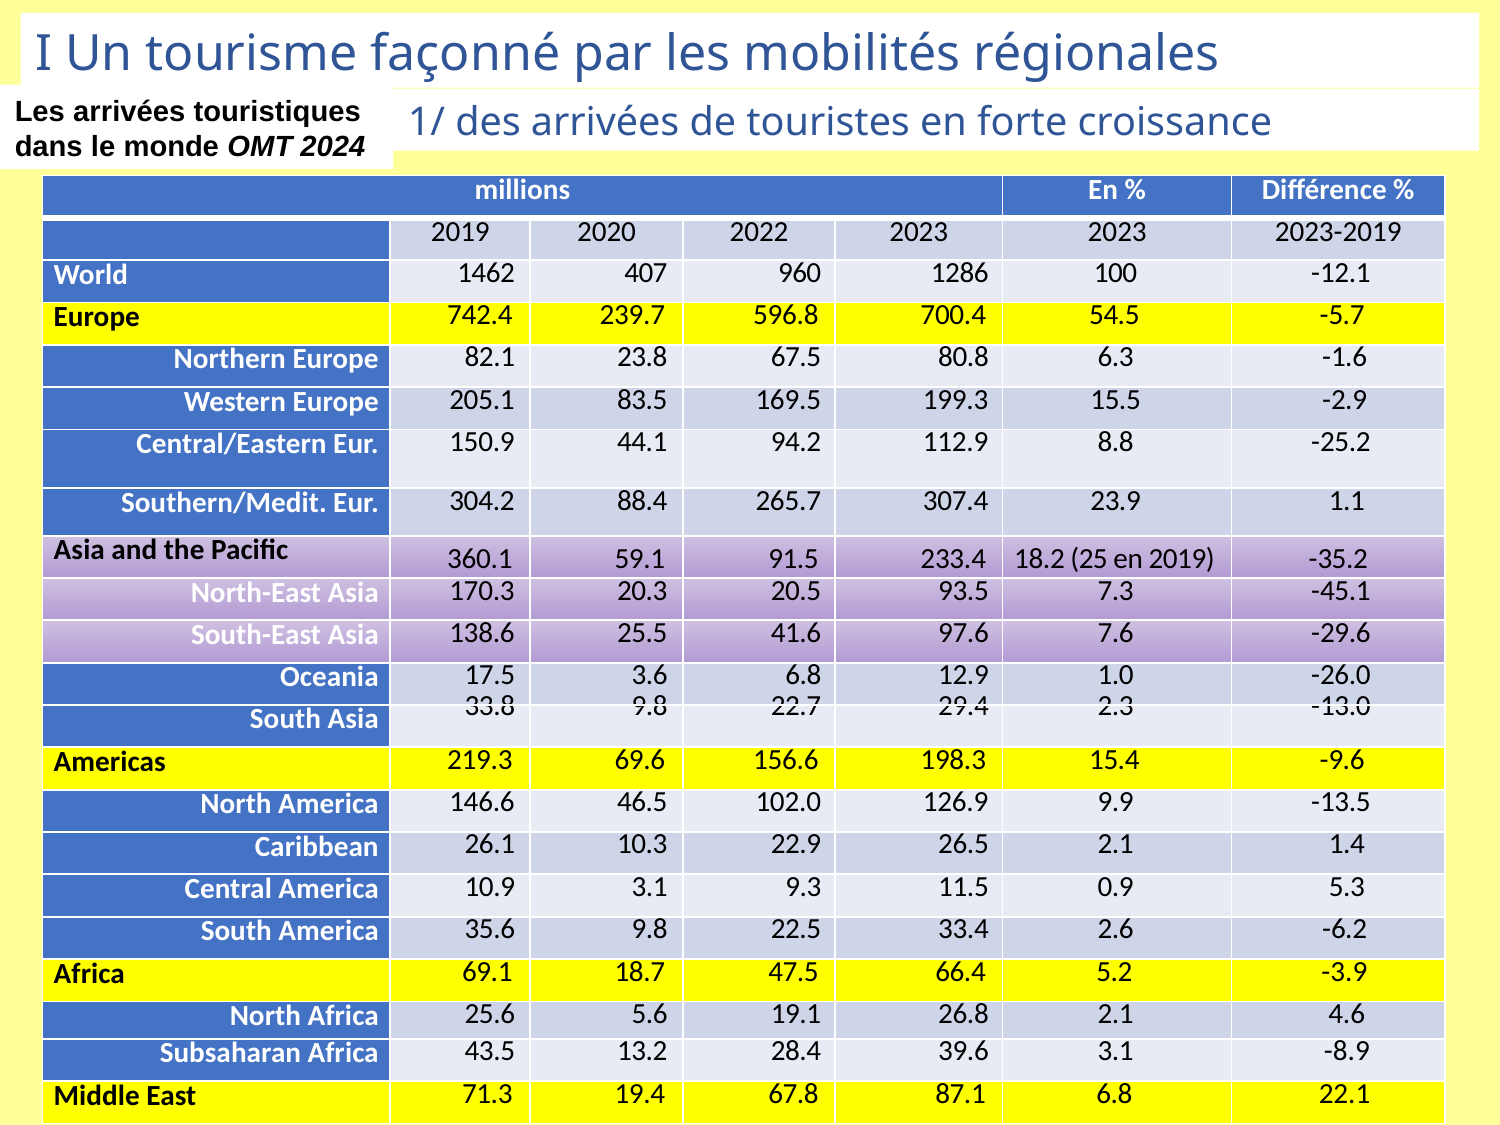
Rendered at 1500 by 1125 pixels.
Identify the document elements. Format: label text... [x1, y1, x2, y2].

table_cell 39.6 [836, 1040, 1002, 1080]
table_header millions [43, 176, 1002, 215]
table_cell 219.3 [391, 748, 529, 789]
table_cell World [43, 261, 389, 302]
table_header Différence % [1232, 176, 1444, 215]
table_cell 88.4 [531, 489, 682, 535]
table_cell 233.4 [836, 537, 1002, 577]
table_cell 67.8 [684, 1082, 834, 1123]
table_cell 80.8 [836, 346, 1002, 386]
table_cell 304.2 [391, 489, 529, 535]
table_cell 2019 [391, 221, 529, 259]
table_cell 2022 [684, 221, 834, 259]
table_cell 15.5 [1003, 388, 1231, 429]
table_cell 156.6 [684, 748, 834, 789]
table_header En % [1003, 176, 1231, 215]
table_cell 1462 [391, 261, 529, 302]
table_cell 9.8 [531, 706, 682, 746]
table_cell Europe [43, 303, 389, 344]
table_cell South Asia [43, 706, 389, 746]
table_cell 265.7 [684, 489, 834, 535]
table_cell 8.8 [1003, 430, 1231, 487]
table_cell 25.6 [391, 1002, 529, 1038]
table_cell 87.1 [836, 1082, 1002, 1123]
table_cell -3.9 [1232, 960, 1444, 1001]
table_cell 5.6 [531, 1002, 682, 1038]
table_cell 7.6 [1003, 621, 1231, 662]
table_cell 1286 [836, 261, 1002, 302]
table_cell 2.6 [1003, 918, 1231, 958]
table_cell 138.6 [391, 621, 529, 662]
table_cell 4.6 [1232, 1002, 1444, 1038]
table_cell Central/Eastern Eur. [43, 430, 389, 487]
table_cell 700.4 [836, 303, 1002, 344]
table_cell -1.6 [1232, 346, 1444, 386]
table_cell Central America [43, 875, 389, 916]
table_cell 11.5 [836, 875, 1002, 916]
table_cell North America [43, 791, 389, 831]
table_cell -35.2 [1232, 537, 1444, 577]
table_cell 2023 [1003, 221, 1231, 259]
table_cell 22.5 [684, 918, 834, 958]
table_cell 29.4 [836, 706, 1002, 746]
table_cell -29.6 [1232, 621, 1444, 662]
table_cell 67.5 [684, 346, 834, 386]
table_cell 205.1 [391, 388, 529, 429]
table_cell 71.3 [391, 1082, 529, 1123]
table_cell 94.2 [684, 430, 834, 487]
table_cell 3.1 [1003, 1040, 1231, 1080]
table_cell 83.5 [531, 388, 682, 429]
table_cell 20.3 [531, 579, 682, 619]
table_cell 112.9 [836, 430, 1002, 487]
table_cell 150.9 [391, 430, 529, 487]
table_cell Americas [43, 748, 389, 789]
table_cell 169.5 [684, 388, 834, 429]
table_cell 126.9 [836, 791, 1002, 831]
table_cell 2.3 [1003, 706, 1231, 746]
table_cell 82.1 [391, 346, 529, 386]
table_cell 960 [684, 261, 834, 302]
table_cell 2.1 [1003, 1002, 1231, 1038]
table_cell -6.2 [1232, 918, 1444, 958]
table_cell Subsaharan Africa [43, 1040, 389, 1080]
table_cell 360.1 [391, 537, 529, 577]
table_cell 6.3 [1003, 346, 1231, 386]
table_cell 2023-2019 [1232, 221, 1444, 259]
table_cell Northern Europe [43, 346, 389, 386]
table_cell Southern/Medit. Eur. [43, 489, 389, 535]
table_cell 2.1 [1003, 833, 1231, 873]
table_cell 44.1 [531, 430, 682, 487]
table_cell 407 [531, 261, 682, 302]
table_cell 13.2 [531, 1040, 682, 1080]
table_cell 15.4 [1003, 748, 1231, 789]
table_cell 69.6 [531, 748, 682, 789]
table_cell 19.1 [684, 1002, 834, 1038]
text_box 1/ des arrivées de touristes en forte croissance [394, 88, 1480, 151]
table_cell 10.9 [391, 875, 529, 916]
table_cell 6.8 [684, 664, 834, 704]
table_cell 102.0 [684, 791, 834, 831]
table_cell 9.3 [684, 875, 834, 916]
table_cell North-East Asia [43, 579, 389, 619]
table_cell -8.9 [1232, 1040, 1444, 1080]
table_cell 28.4 [684, 1040, 834, 1080]
table_cell 0.9 [1003, 875, 1231, 916]
table_cell 33.4 [836, 918, 1002, 958]
table_cell 10.3 [531, 833, 682, 873]
table_cell 69.1 [391, 960, 529, 1001]
table_cell 1.4 [1232, 833, 1444, 873]
table_cell Asia and the Pacific [43, 537, 389, 577]
table_cell North Africa [43, 1002, 389, 1038]
table_cell 2023 [836, 221, 1002, 259]
table_cell 91.5 [684, 537, 834, 577]
table_cell 5.3 [1232, 875, 1444, 916]
table_cell 1.0 [1003, 664, 1231, 704]
table_cell 5.2 [1003, 960, 1231, 1001]
table_cell Oceania [43, 664, 389, 704]
table_cell -13.5 [1232, 791, 1444, 831]
table_cell -26.0 [1232, 664, 1444, 704]
table_cell -5.7 [1232, 303, 1444, 344]
table_cell 20.5 [684, 579, 834, 619]
table_cell 742.4 [391, 303, 529, 344]
table_cell 12.9 [836, 664, 1002, 704]
table_cell 54.5 [1003, 303, 1231, 344]
table_cell 22.7 [684, 706, 834, 746]
table_cell 33.8 [391, 706, 529, 746]
table_cell -13.0 [1232, 706, 1444, 746]
table_cell 46.5 [531, 791, 682, 831]
table_cell 26.1 [391, 833, 529, 873]
table_cell -45.1 [1232, 579, 1444, 619]
table_cell 26.5 [836, 833, 1002, 873]
table_cell 43.5 [391, 1040, 529, 1080]
table_cell 7.3 [1003, 579, 1231, 619]
table_cell 2020 [531, 221, 682, 259]
table_cell 9.8 [531, 918, 682, 958]
table_cell Western Europe [43, 388, 389, 429]
table_cell Africa [43, 960, 389, 1001]
table_cell 198.3 [836, 748, 1002, 789]
table_cell 59.1 [531, 537, 682, 577]
table_cell 35.6 [391, 918, 529, 958]
table_cell South-East Asia [43, 621, 389, 662]
table_cell [43, 221, 389, 259]
table_cell -25.2 [1232, 430, 1444, 487]
table_cell 9.9 [1003, 791, 1231, 831]
table_cell 170.3 [391, 579, 529, 619]
table_cell 66.4 [836, 960, 1002, 1001]
table_cell 97.6 [836, 621, 1002, 662]
table_cell 596.8 [684, 303, 834, 344]
text_box I Un tourisme façonné par les mobilités régionales [20, 12, 1480, 88]
table_cell 17.5 [391, 664, 529, 704]
table_cell 146.6 [391, 791, 529, 831]
table_cell 239.7 [531, 303, 682, 344]
table_cell 25.5 [531, 621, 682, 662]
table_cell 19.4 [531, 1082, 682, 1123]
table_cell 26.8 [836, 1002, 1002, 1038]
table_cell Caribbean [43, 833, 389, 873]
table_cell 3.6 [531, 664, 682, 704]
table_cell 3.1 [531, 875, 682, 916]
table_cell 22.9 [684, 833, 834, 873]
table_cell 41.6 [684, 621, 834, 662]
table_cell -9.6 [1232, 748, 1444, 789]
table_cell 23.9 [1003, 489, 1231, 535]
table_cell South America [43, 918, 389, 958]
table_cell 22.1 [1232, 1082, 1444, 1123]
table_cell 6.8 [1003, 1082, 1231, 1123]
text_box Les arrivées touristiques dans le monde OMT 2024 [0, 84, 394, 170]
table_cell -2.9 [1232, 388, 1444, 429]
table_cell -12.1 [1232, 261, 1444, 302]
table_cell 1.1 [1232, 489, 1444, 535]
table_cell 23.8 [531, 346, 682, 386]
table_cell Middle East [43, 1082, 389, 1123]
table_cell 100 [1003, 261, 1231, 302]
table_cell 199.3 [836, 388, 1002, 429]
table_cell 307.4 [836, 489, 1002, 535]
table_cell 18.2 (25 en 2019) [1003, 537, 1231, 577]
table_cell 47.5 [684, 960, 834, 1001]
table_cell 18.7 [531, 960, 682, 1001]
table_cell 93.5 [836, 579, 1002, 619]
